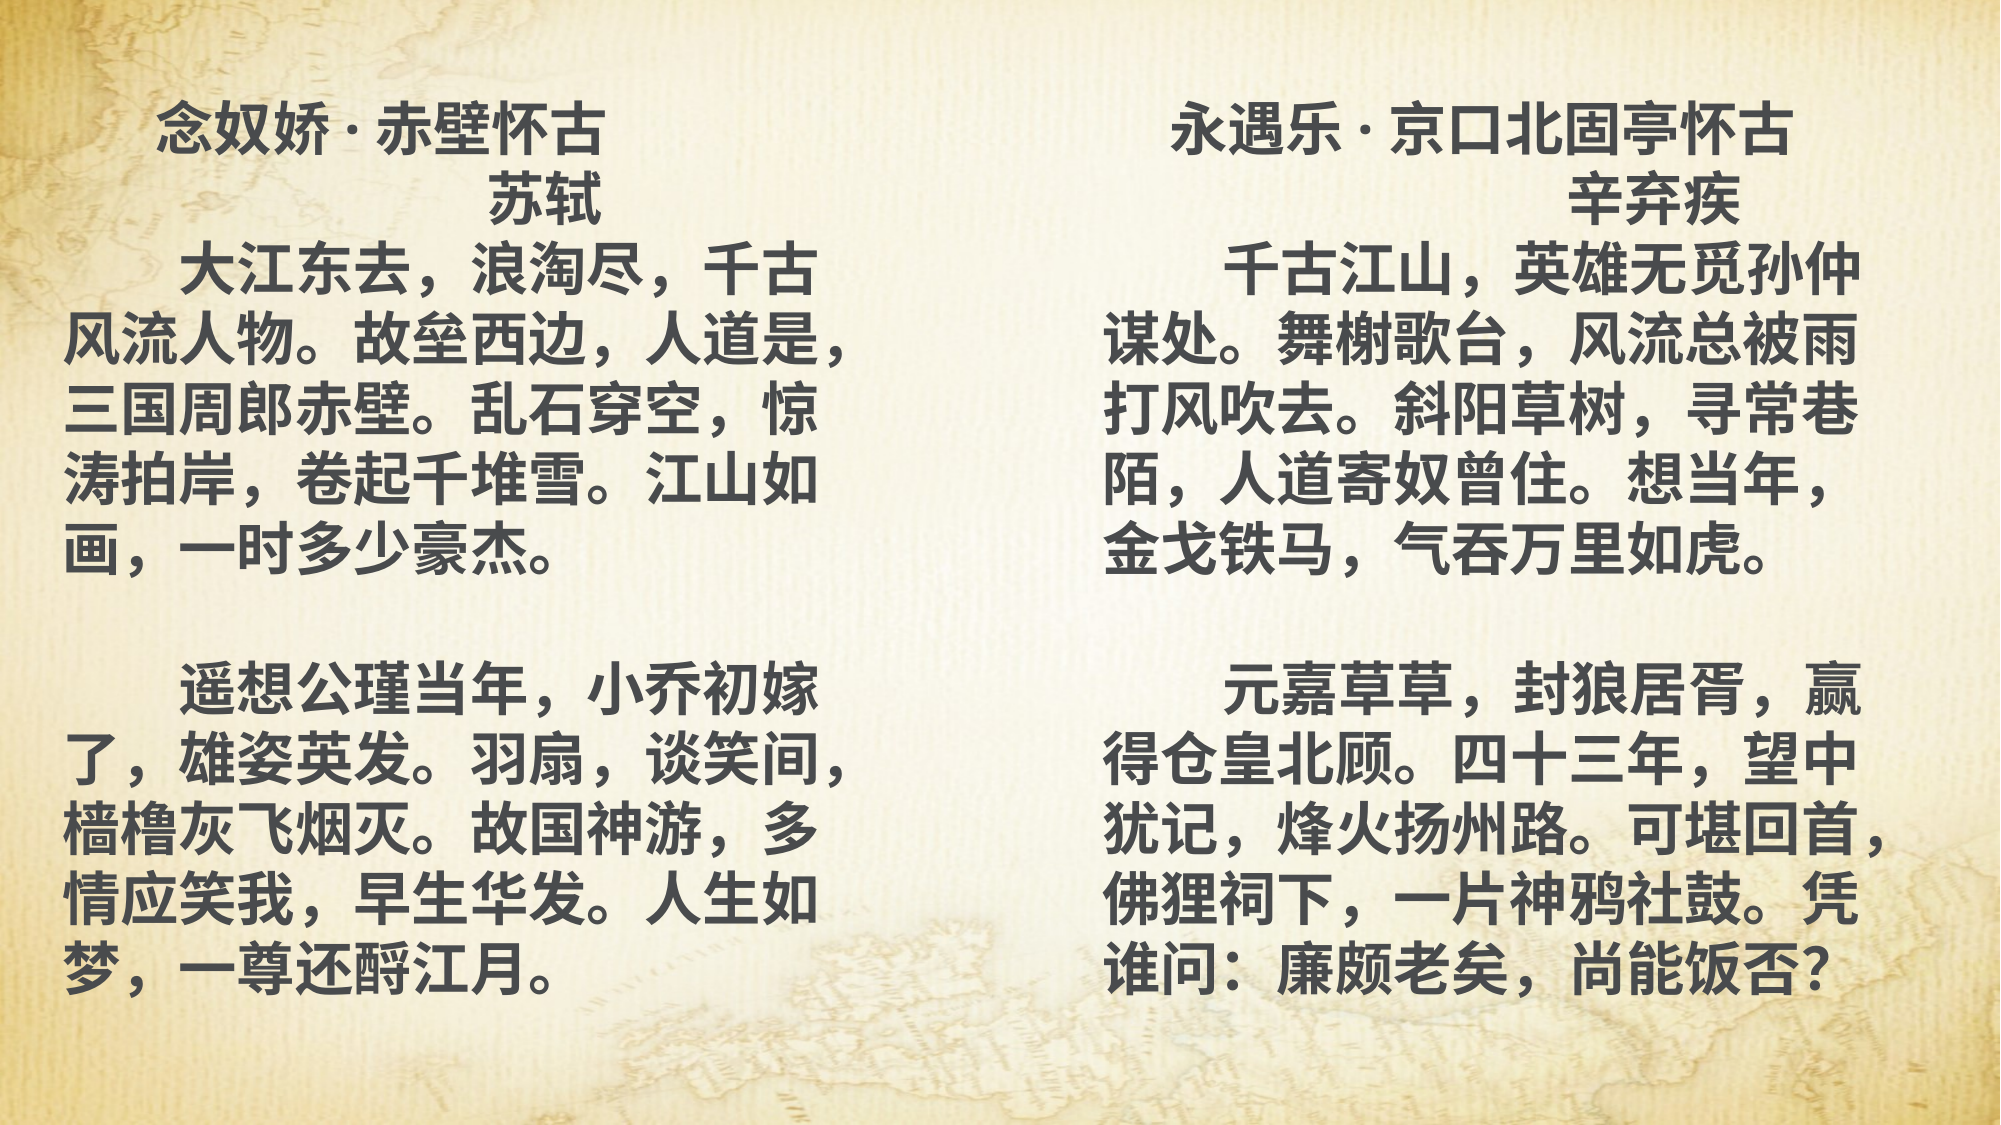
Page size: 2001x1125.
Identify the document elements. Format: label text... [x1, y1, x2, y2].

picture [0, 0, 2000, 1125]
text_box 永遇乐·京口北固亭怀古 辛弃疾 千古江山，英雄无觅孙仲谋处。舞榭歌台，风流总被雨打风吹去。斜阳草树，寻常巷陌，人道寄奴曾住。想当年，金戈铁马，气吞万里如虎。 元嘉草草，封狼居胥，赢得仓皇北顾。四十三年，望中犹记，烽火扬州路。可堪回首，佛狸祠下，一片神鸦社鼓。凭谁问：廉颇老矣，尚能饭否？ [1087, 84, 1903, 1010]
text_box 念奴娇·赤壁怀古 苏轼 大江东去，浪淘尽，千古风流人物。故垒西边，人道是，三国周郎赤壁。乱石穿空，惊涛拍岸，卷起千堆雪。江山如画，一时多少豪杰。 遥想公瑾当年，小乔初嫁了，雄姿英发。羽扇，谈笑间，樯橹灰飞烟灭。故国神游，多情应笑我，早生华发。人生如梦，一尊还酹江月。 [47, 84, 868, 1010]
